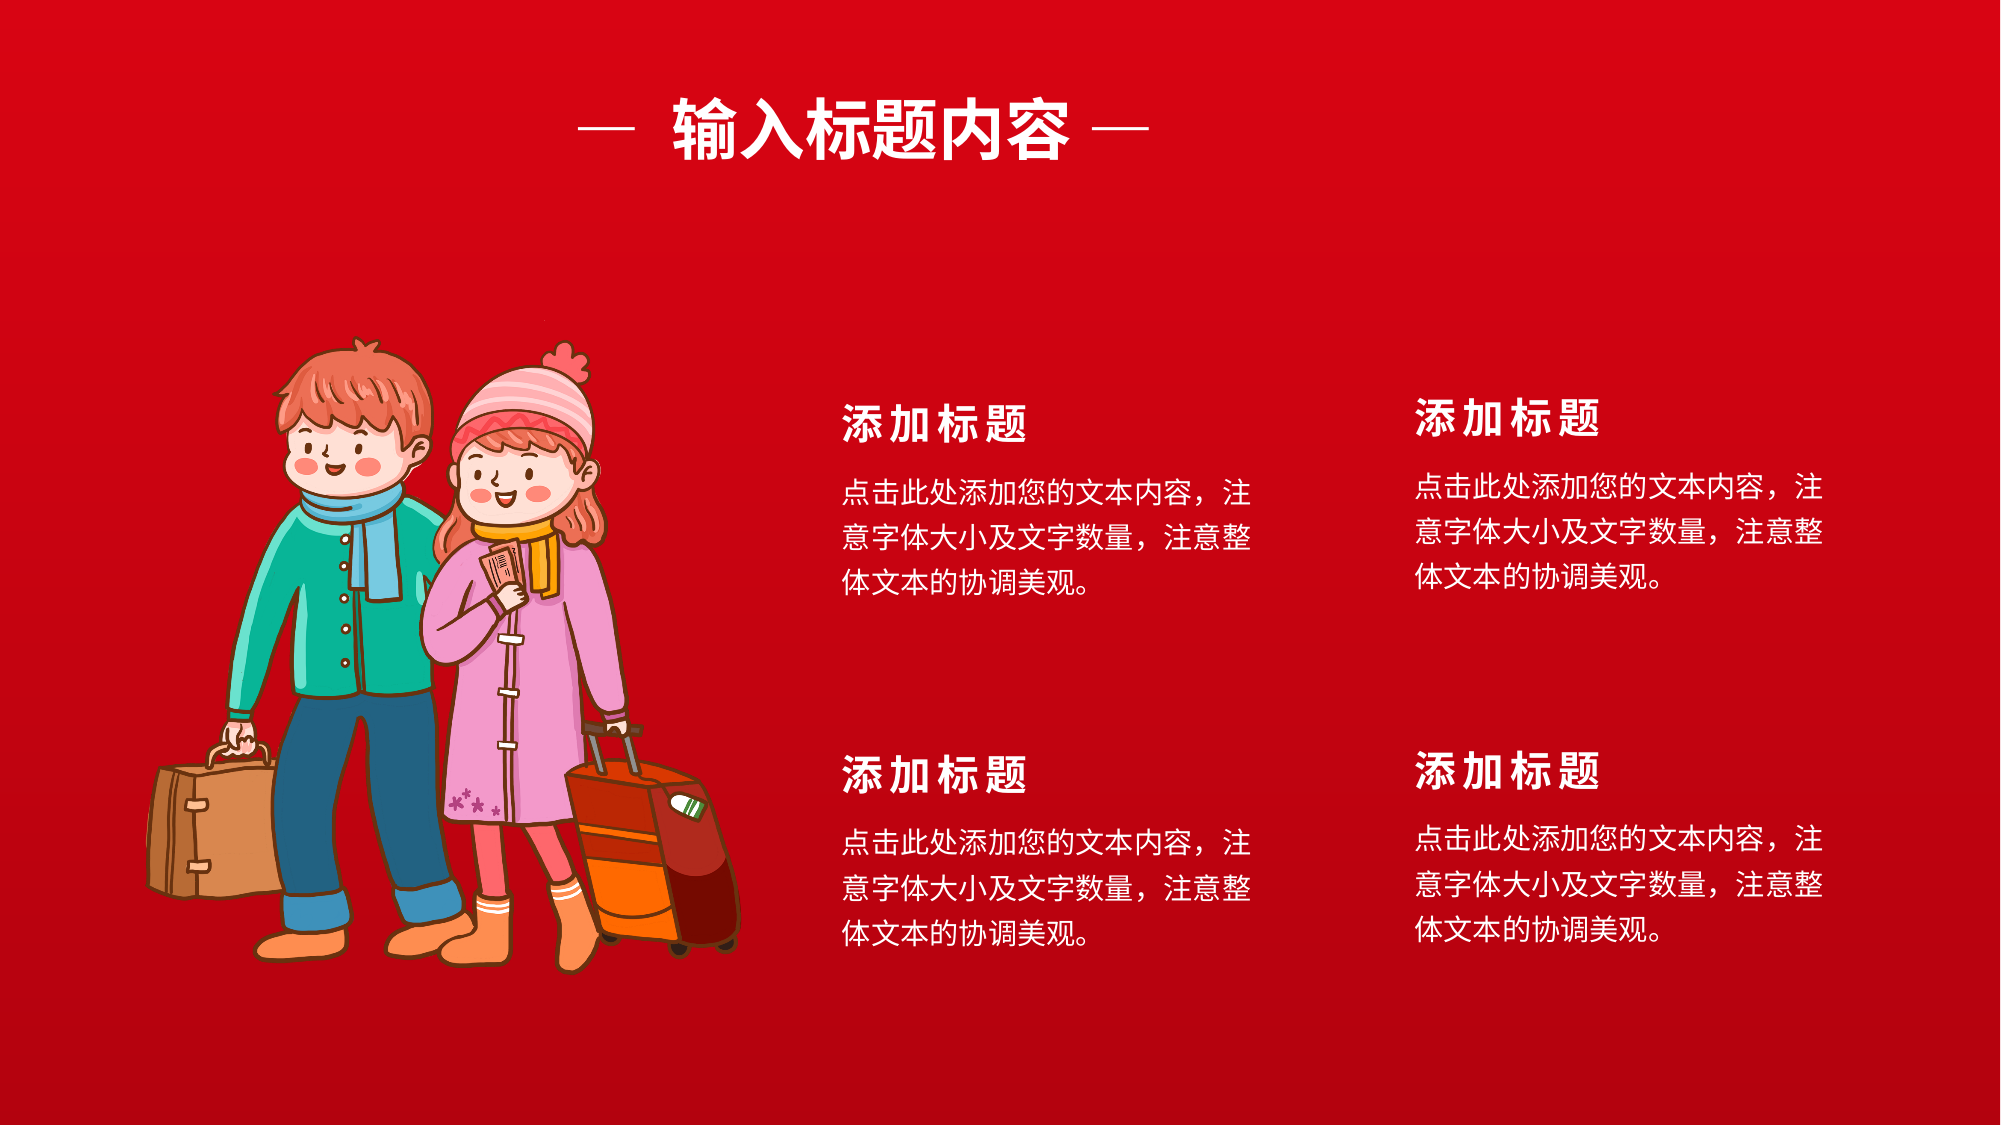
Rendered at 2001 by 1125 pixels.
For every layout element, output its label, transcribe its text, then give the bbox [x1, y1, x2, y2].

text_box 点击此处添加您的文本内容，注意字体大小及文字数量，注意整体文本的协调美观。 [881, 456, 1273, 608]
text_box 添加标题 [1399, 384, 1640, 450]
text_box — 输入标题内容 — [558, 80, 1442, 175]
text_box 添加标题 [881, 741, 1067, 806]
text_box 添加标题 [1399, 737, 1640, 802]
text_box 点击此处添加您的文本内容，注意字体大小及文字数量，注意整体文本的协调美观。 [881, 806, 1273, 958]
picture [0, 0, 2001, 1125]
text_box 点击此处添加您的文本内容，注意字体大小及文字数量，注意整体文本的协调美观。 [1399, 450, 1846, 602]
text_box 点击此处添加您的文本内容，注意字体大小及文字数量，注意整体文本的协调美观。 [1399, 802, 1846, 954]
text_box 添加标题 [881, 390, 1067, 456]
